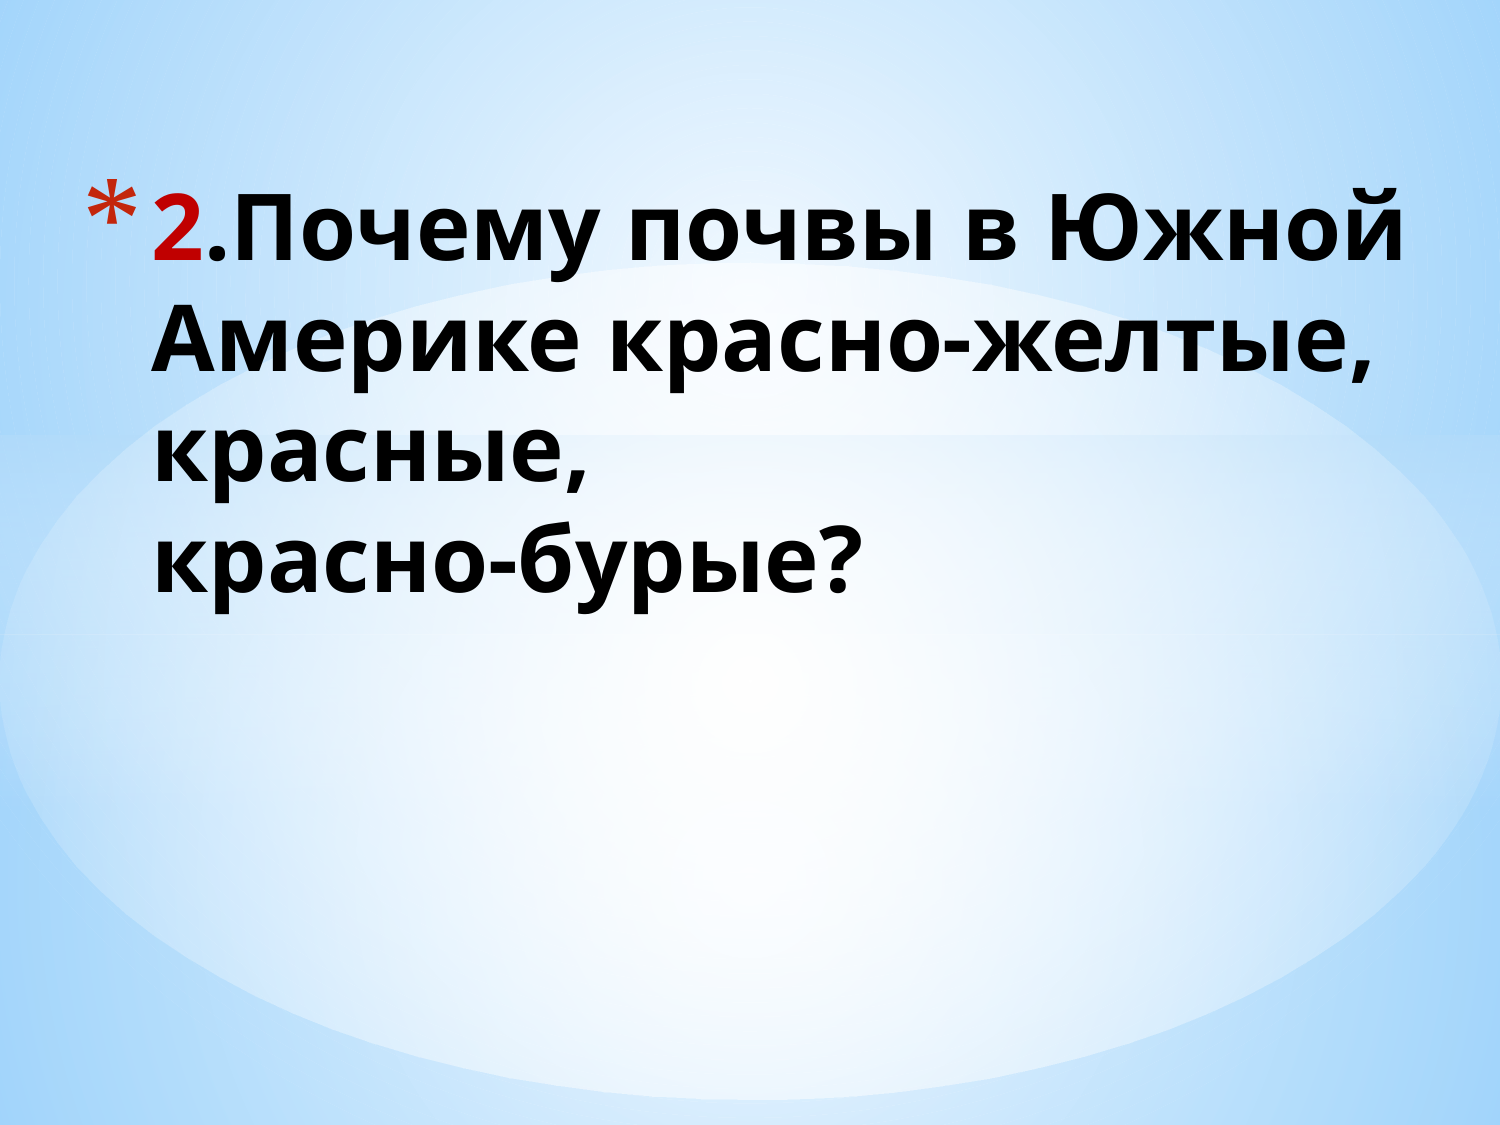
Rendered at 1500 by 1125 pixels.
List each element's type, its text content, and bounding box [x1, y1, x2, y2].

title 2.Почему почвы в Южной Америке красно-желтые, красные, красно-бурые? [41, 160, 1471, 626]
